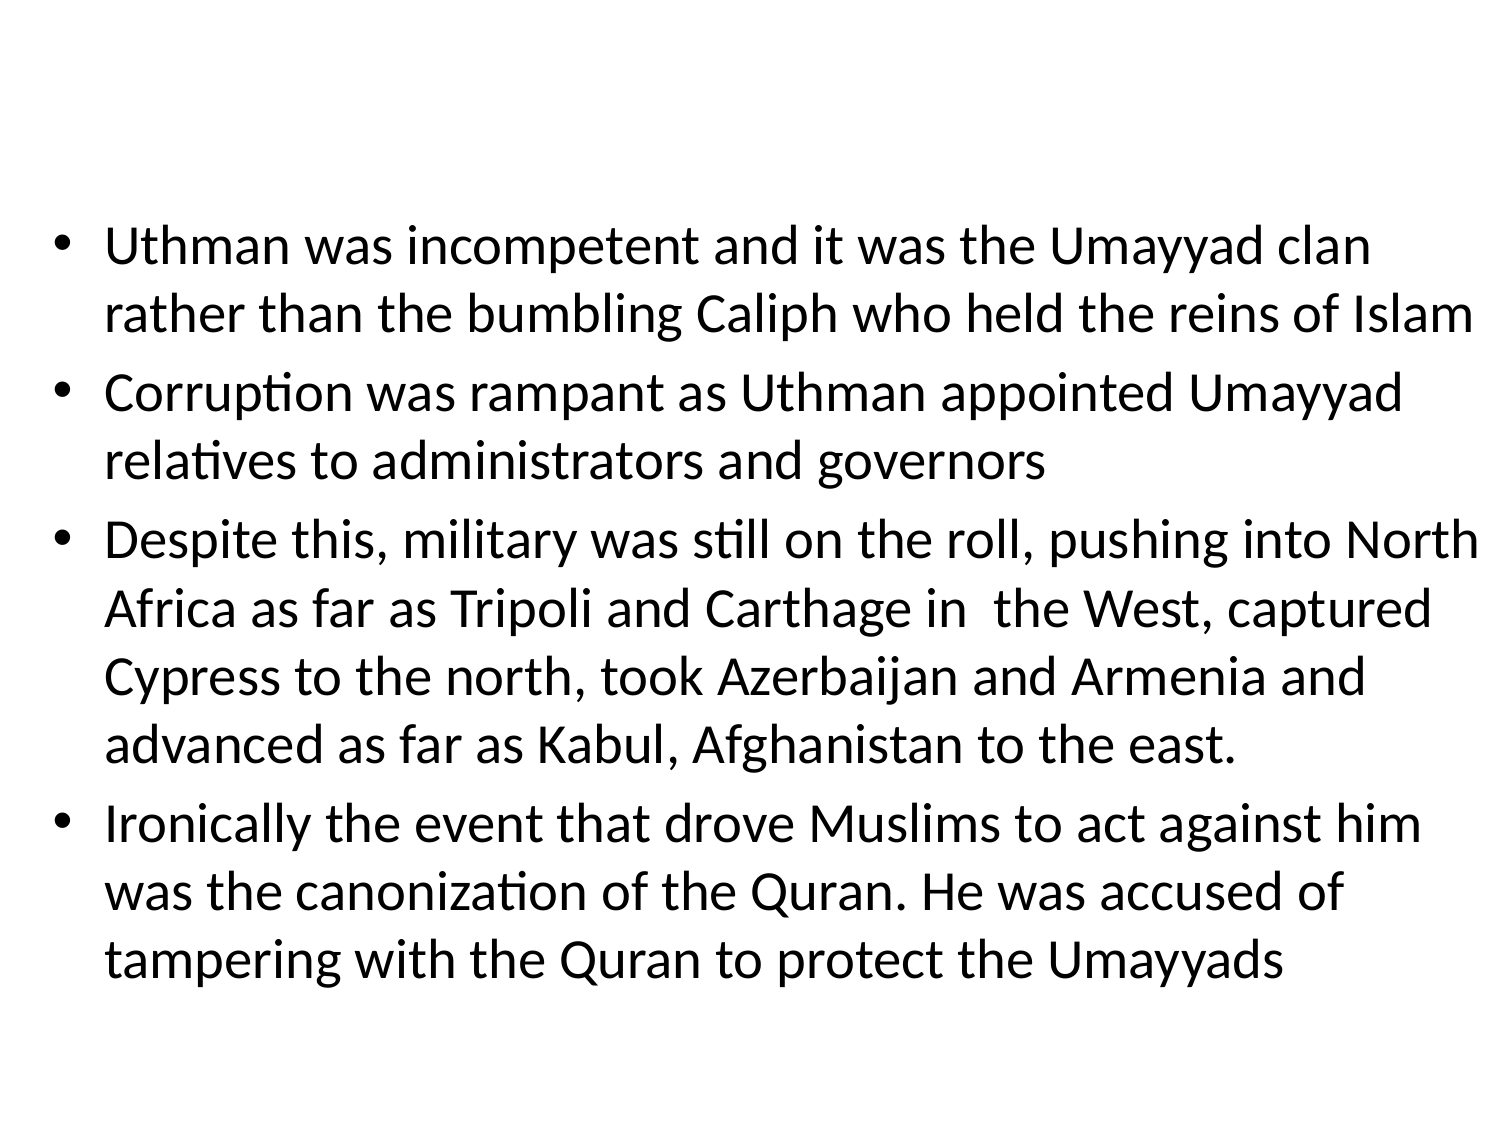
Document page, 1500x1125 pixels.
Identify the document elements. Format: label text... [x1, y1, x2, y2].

list Uthman was incompetent and it was the Umayyad clan rather than the bumbling Caliph who held the reins of Islam Corruption was rampant as Uthman appointed Umayyad relatives to administrators and governors Despite this, military was still on the roll, pushing into North Africa as far as Tripoli and Carthage in the West, captured Cypress to the north, took Azerbaijan and Armenia and advanced as far as Kabul, Afghanistan to the east. Ironically the event that drove Muslims to act against him was the canonization of the Quran. He was accused of tampering with the Quran to protect the Umayyads [37, 200, 1500, 1125]
